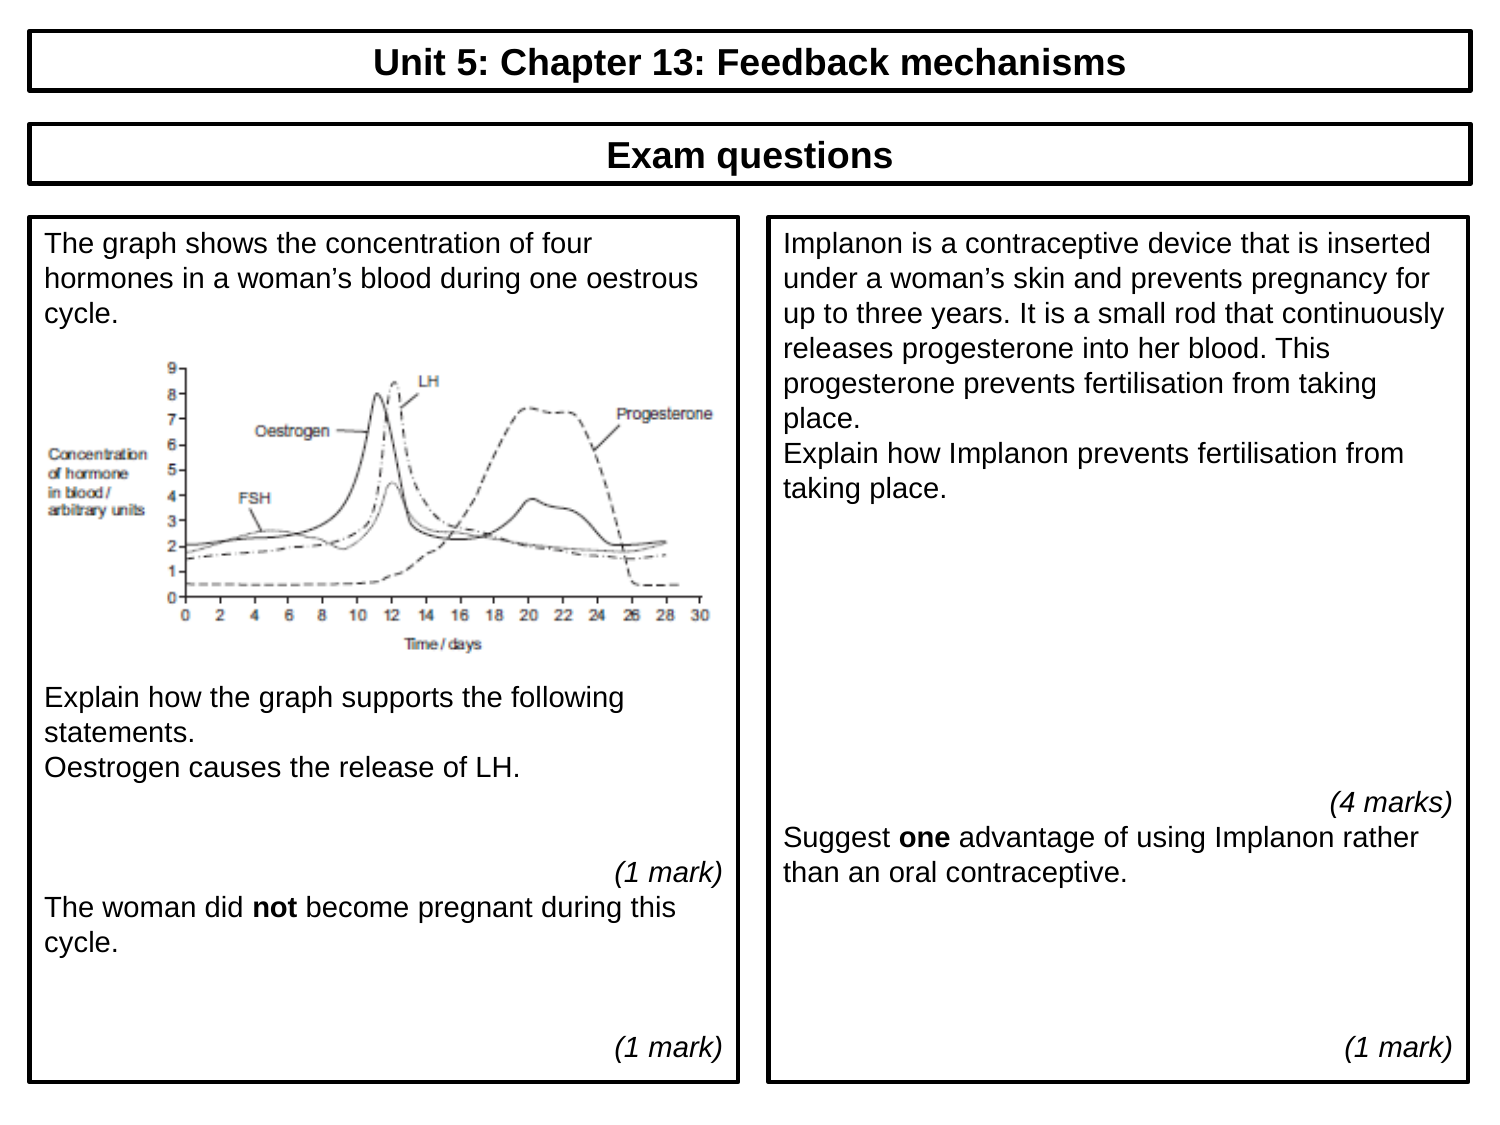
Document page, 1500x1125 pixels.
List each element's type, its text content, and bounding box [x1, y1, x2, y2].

text_box Unit 5: Chapter 13: Feedback mechanisms [27, 29, 1473, 93]
text_box Exam questions [27, 122, 1473, 186]
picture [40, 349, 722, 670]
text_box Implanon is a contraceptive device that is inserted under a woman’s skin and prevents pregnancy for up to three years. It is a small rod that continuously releases progesterone into her blood. This progesterone prevents fertilisation from taking place. Explain how Implanon prevents fertilisation from taking place. (4 marks) Suggest one advantage of using Implanon rather than an oral contraceptive. (1 mark) [766, 215, 1470, 1084]
text_box The graph shows the concentration of four hormones in a woman’s blood during one oestrous cycle. Explain how the graph supports the following statements. Oestrogen causes the release of LH. (1 mark) The woman did not become pregnant during this cycle. (1 mark) [27, 215, 740, 1084]
